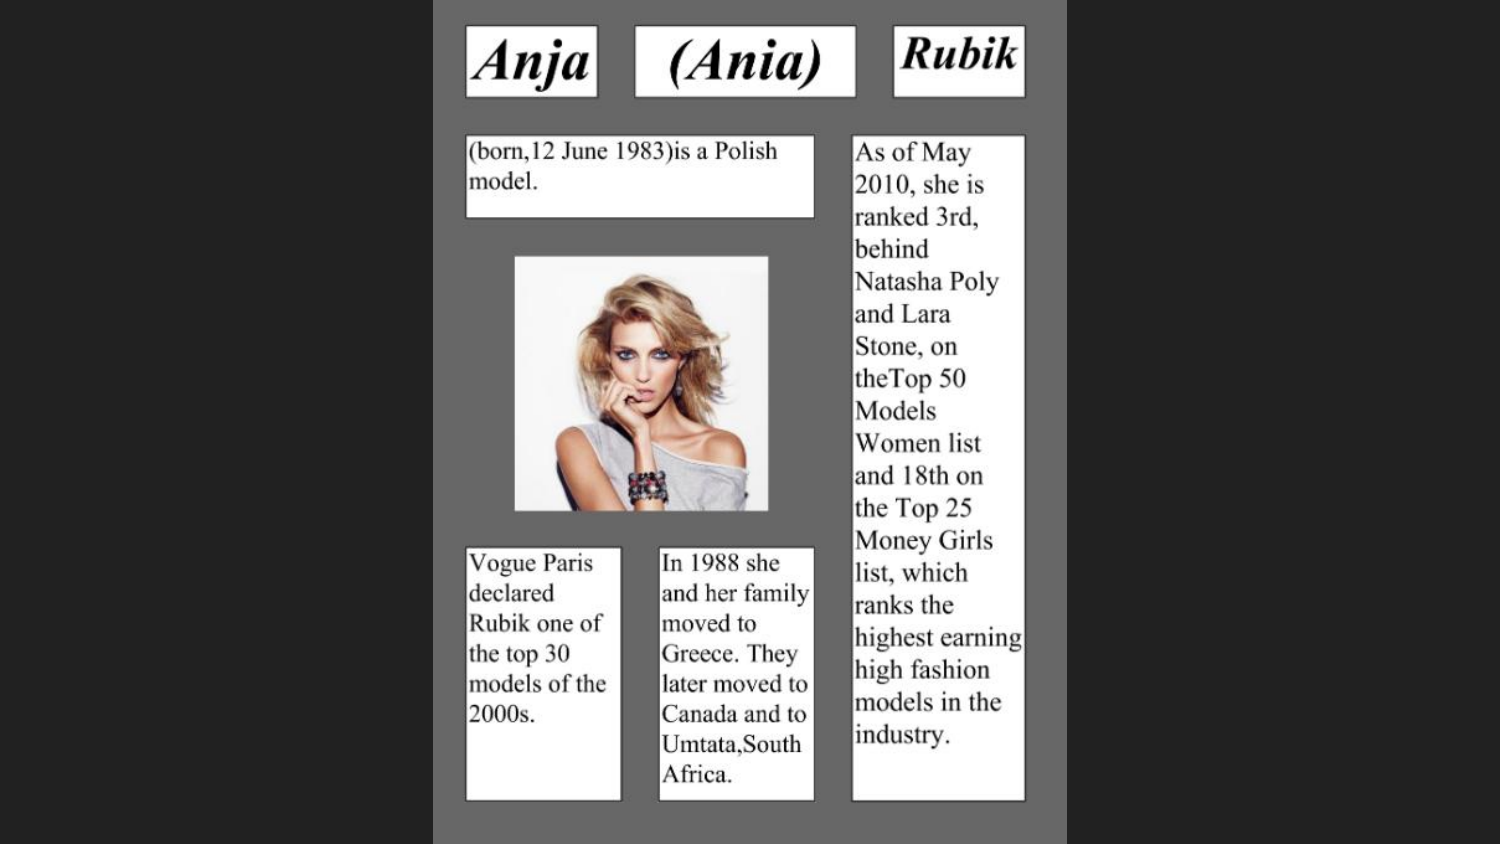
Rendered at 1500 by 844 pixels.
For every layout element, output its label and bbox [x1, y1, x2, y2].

picture [433, 0, 1067, 844]
